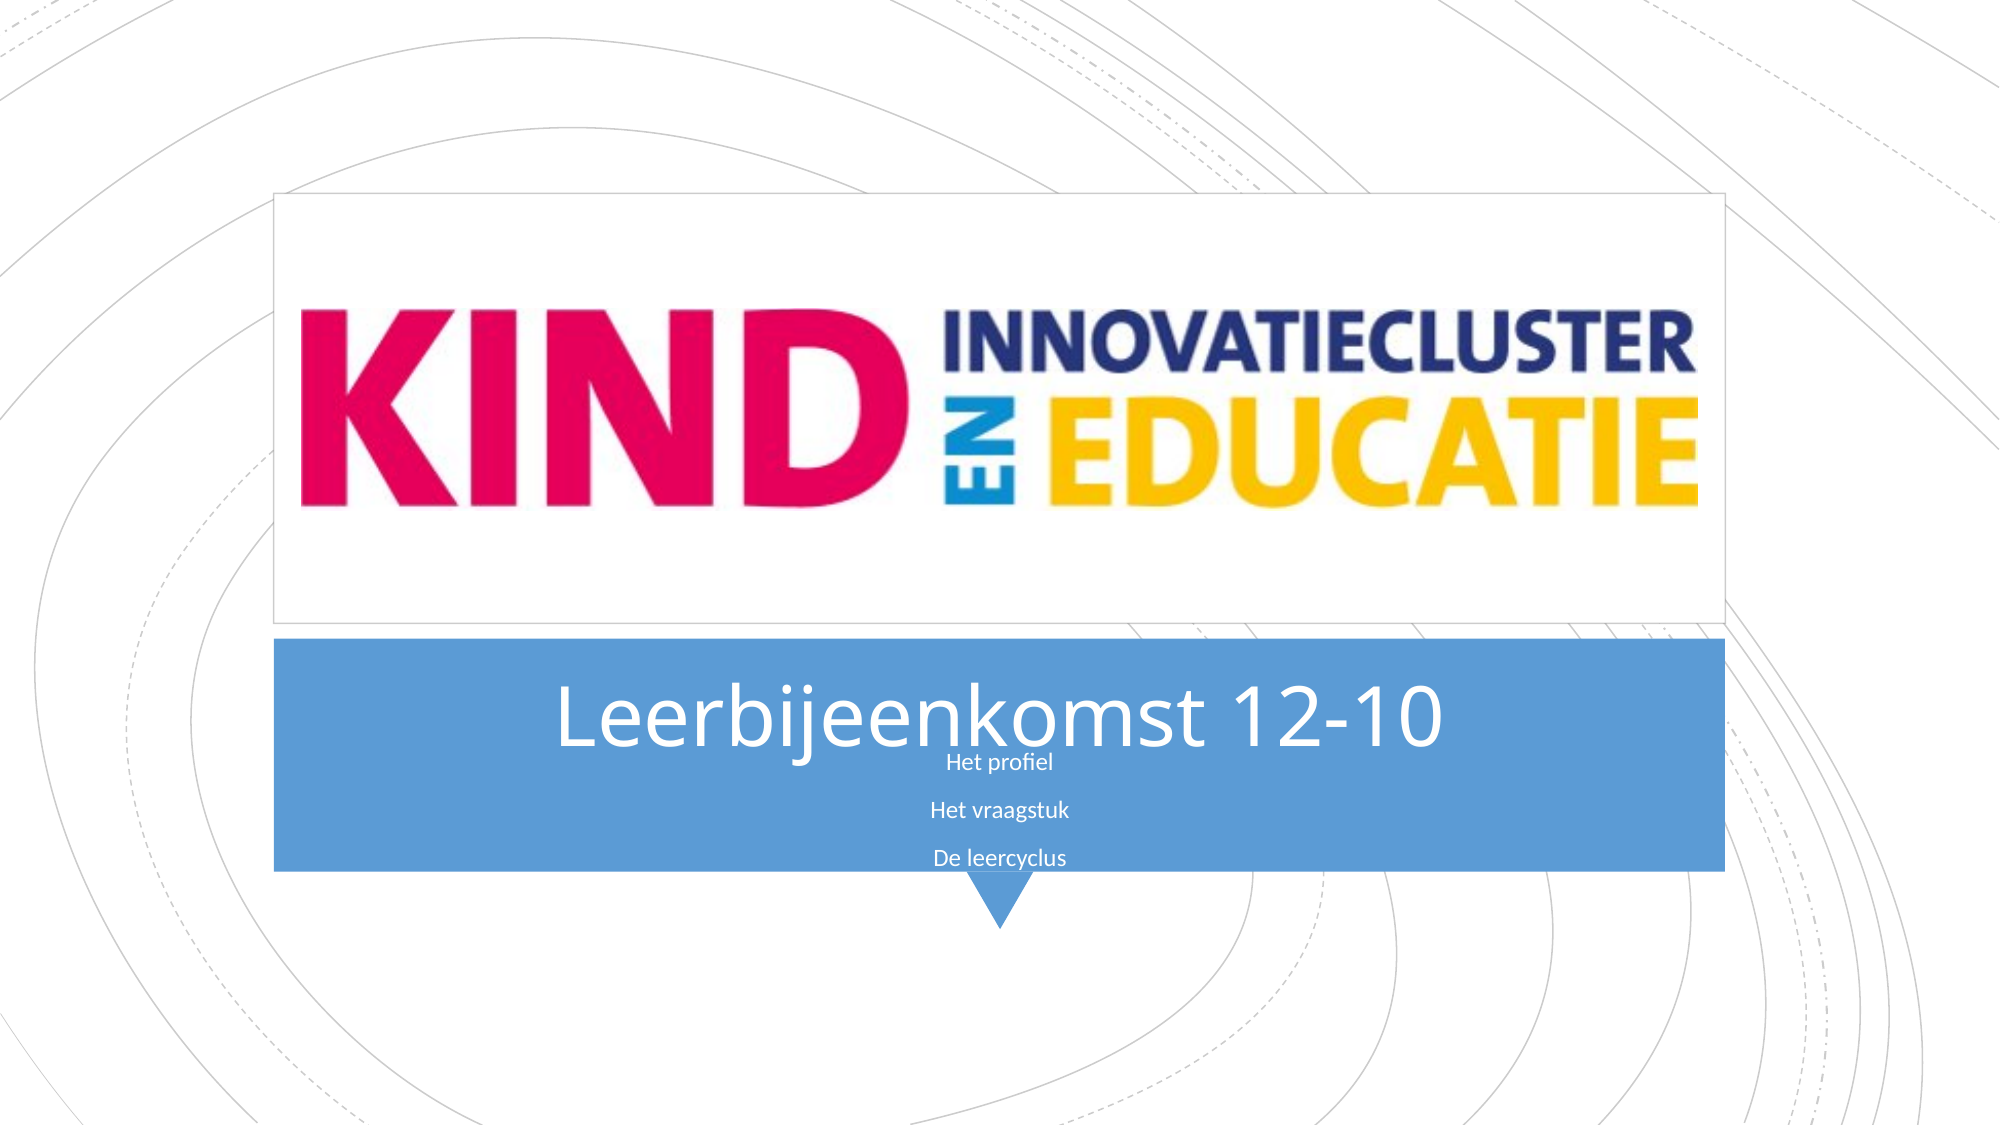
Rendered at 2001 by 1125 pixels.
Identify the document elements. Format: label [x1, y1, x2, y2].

text_box [0, 0, 1999, 1125]
text_box [273, 638, 1725, 930]
picture [301, 308, 1698, 511]
